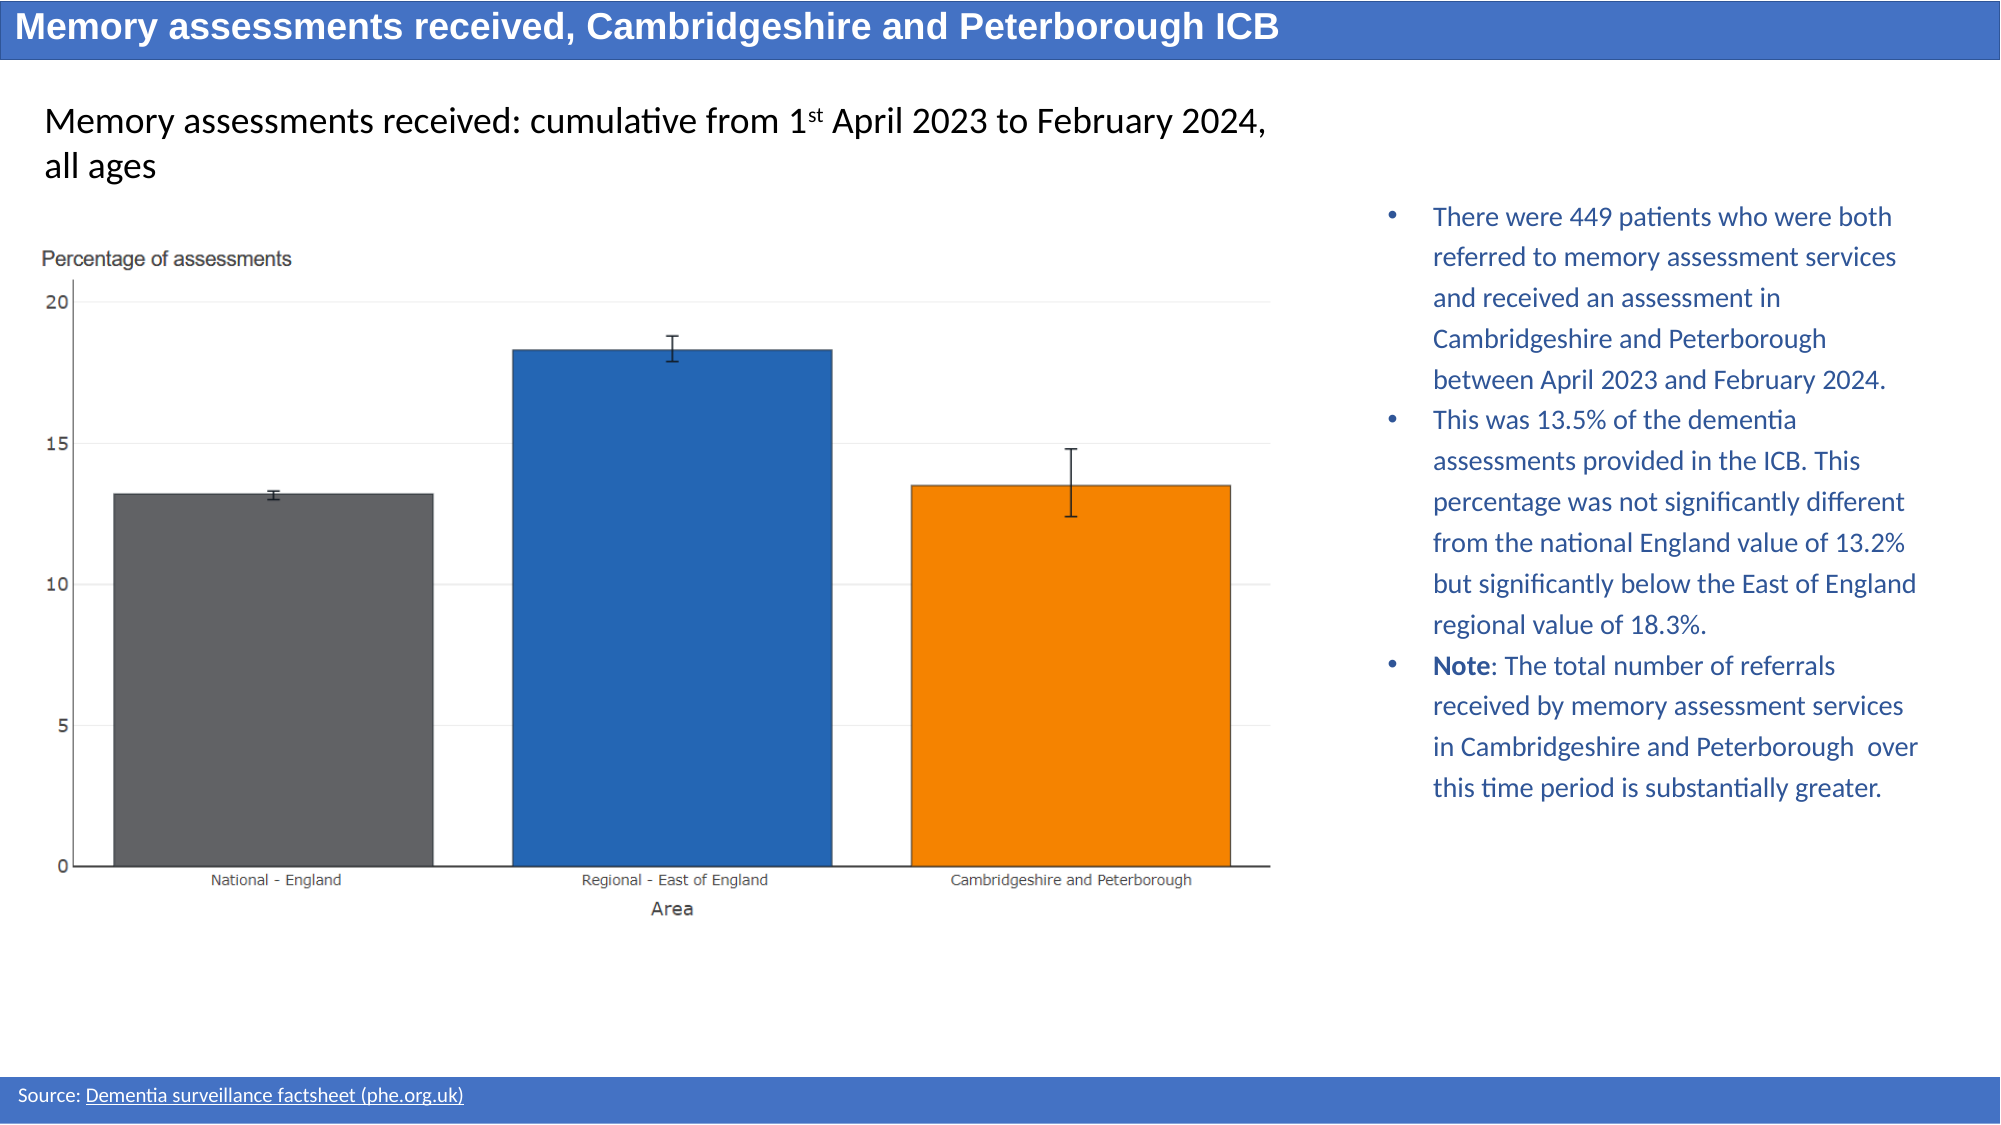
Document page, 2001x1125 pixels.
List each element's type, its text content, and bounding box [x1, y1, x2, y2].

picture [29, 239, 1285, 931]
text_box Memory assessments received, Cambridgeshire and Peterborough ICB [0, 0, 2000, 56]
text_box Memory assessments received: cumulative from 1st April 2023 to February 2024, all ages [29, 88, 1285, 194]
text_box There were 449 patients who were both referred to memory assessment services and received an assessment in Cambridgeshire and Peterborough between April 2023 and February 2024. This was 13.5% of the dementia assessments provided in the ICB. This percentage was not significantly different from the national England value of 13.2% but significantly below the East of England regional value of 18.3%. Note: The total number of referrals received by memory assessment services in Cambridgeshire and Peterborough over this time period is substantially greater. [1372, 183, 1939, 847]
text_box Source: Dementia surveillance factsheet (phe.org.uk) [3, 1073, 480, 1114]
